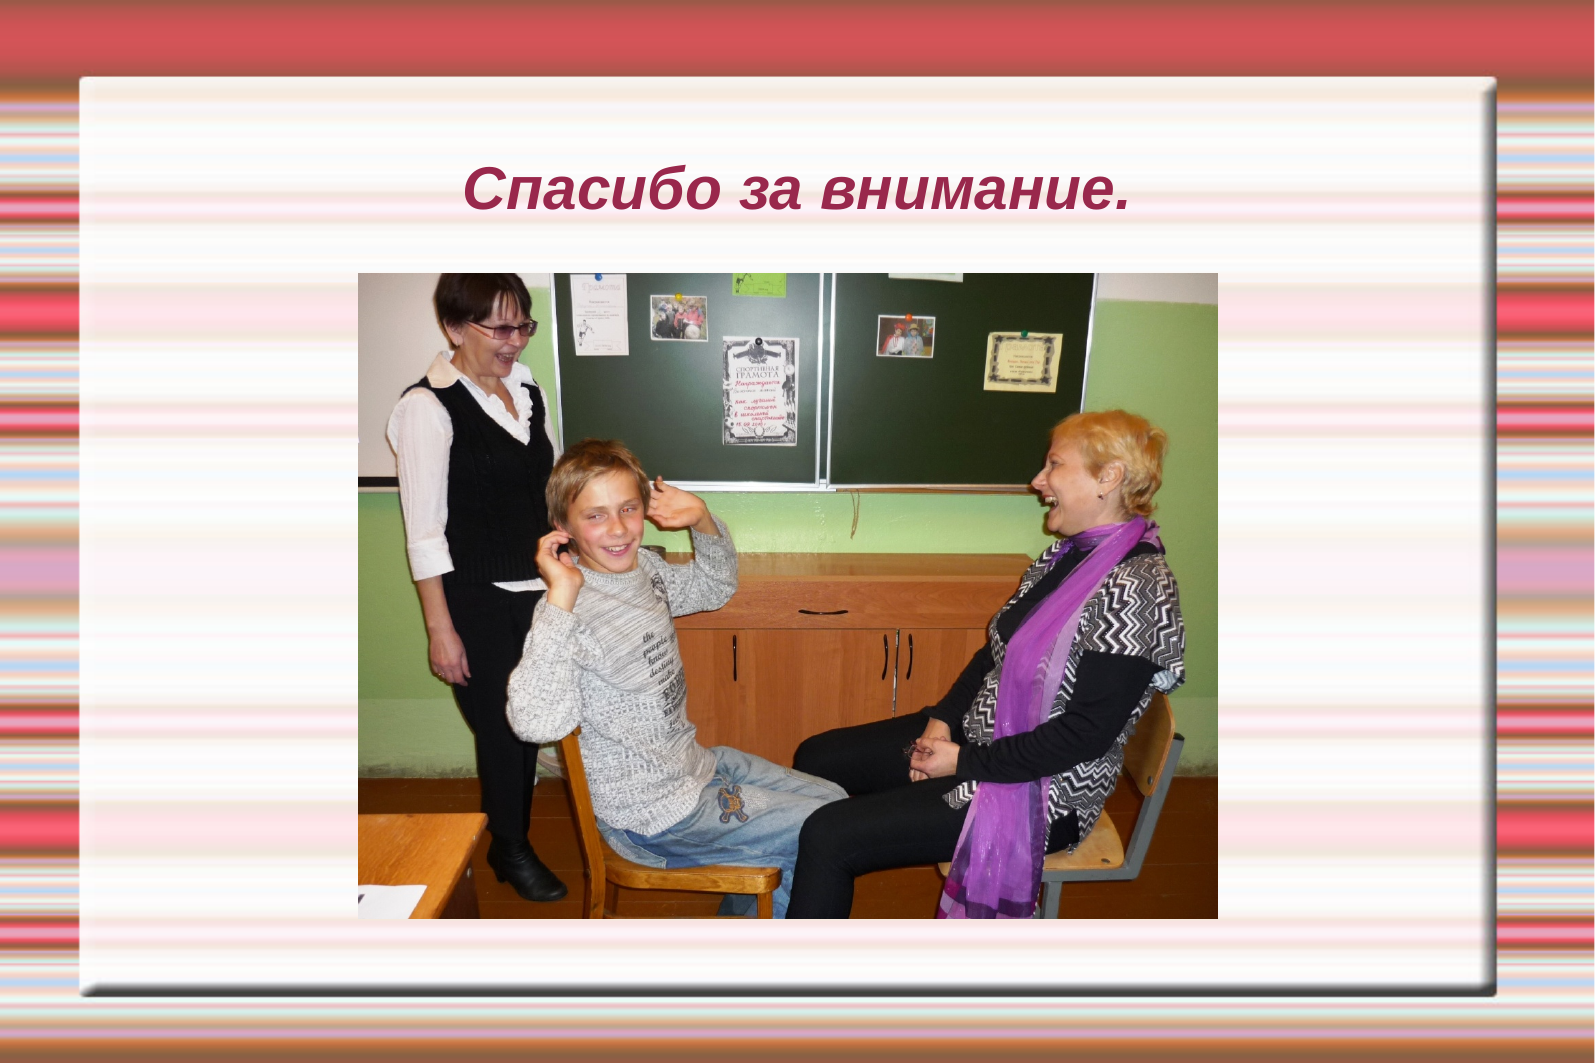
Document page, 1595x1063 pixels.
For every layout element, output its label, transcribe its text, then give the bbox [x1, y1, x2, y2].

picture [0, 0, 1595, 1063]
title Спасибо за внимание. [116, 98, 1480, 276]
